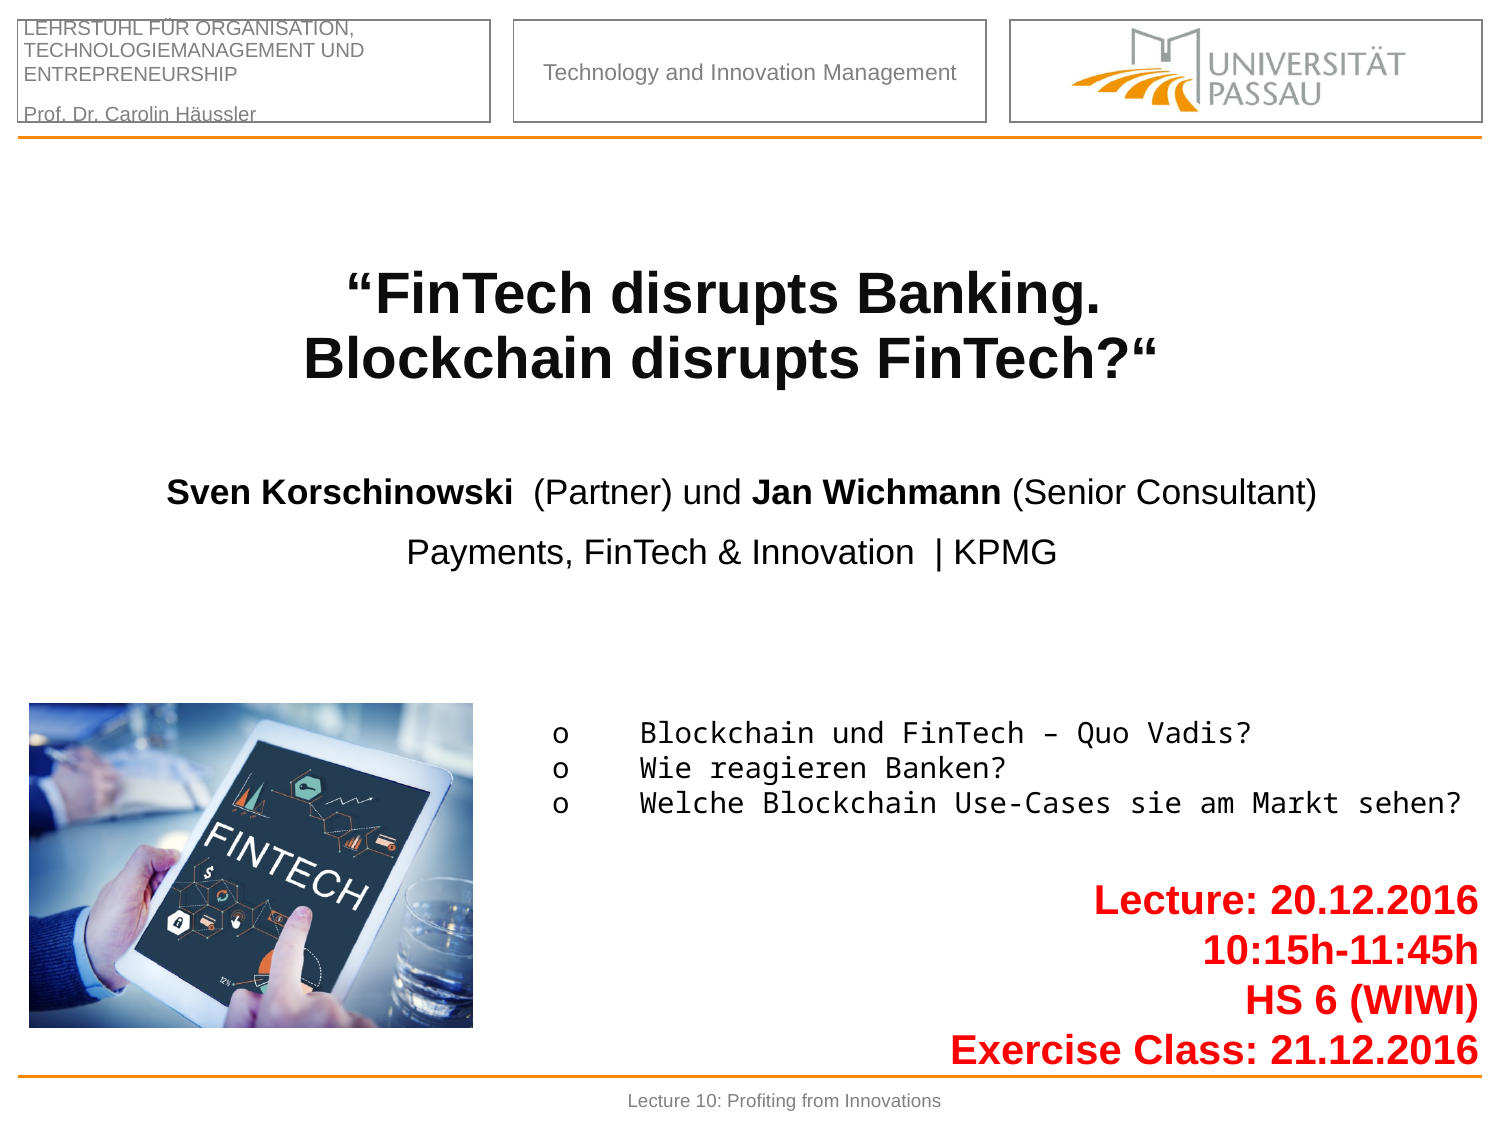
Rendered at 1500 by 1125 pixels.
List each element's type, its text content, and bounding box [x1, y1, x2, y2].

picture [29, 703, 473, 1029]
text_box o Blockchain und FinTech – Quo Vadis? o Wie reagieren Banken? o Welche Blockchain Use-Cases sie am Markt sehen? [537, 707, 1495, 827]
list “FinTech disrupts Banking. Blockchain disrupts FinTech?“ Sven Korschinowski (Partner) und Jan Wichmann (Senior Consultant) Payments, FinTech & Innovation | KPMG [123, 136, 1341, 717]
text_box Lecture: 20.12.2016 10:15h-11:45h HS 6 (WIWI) Exercise Class: 21.12.2016 [897, 865, 1495, 1080]
picture [1055, 21, 1437, 121]
